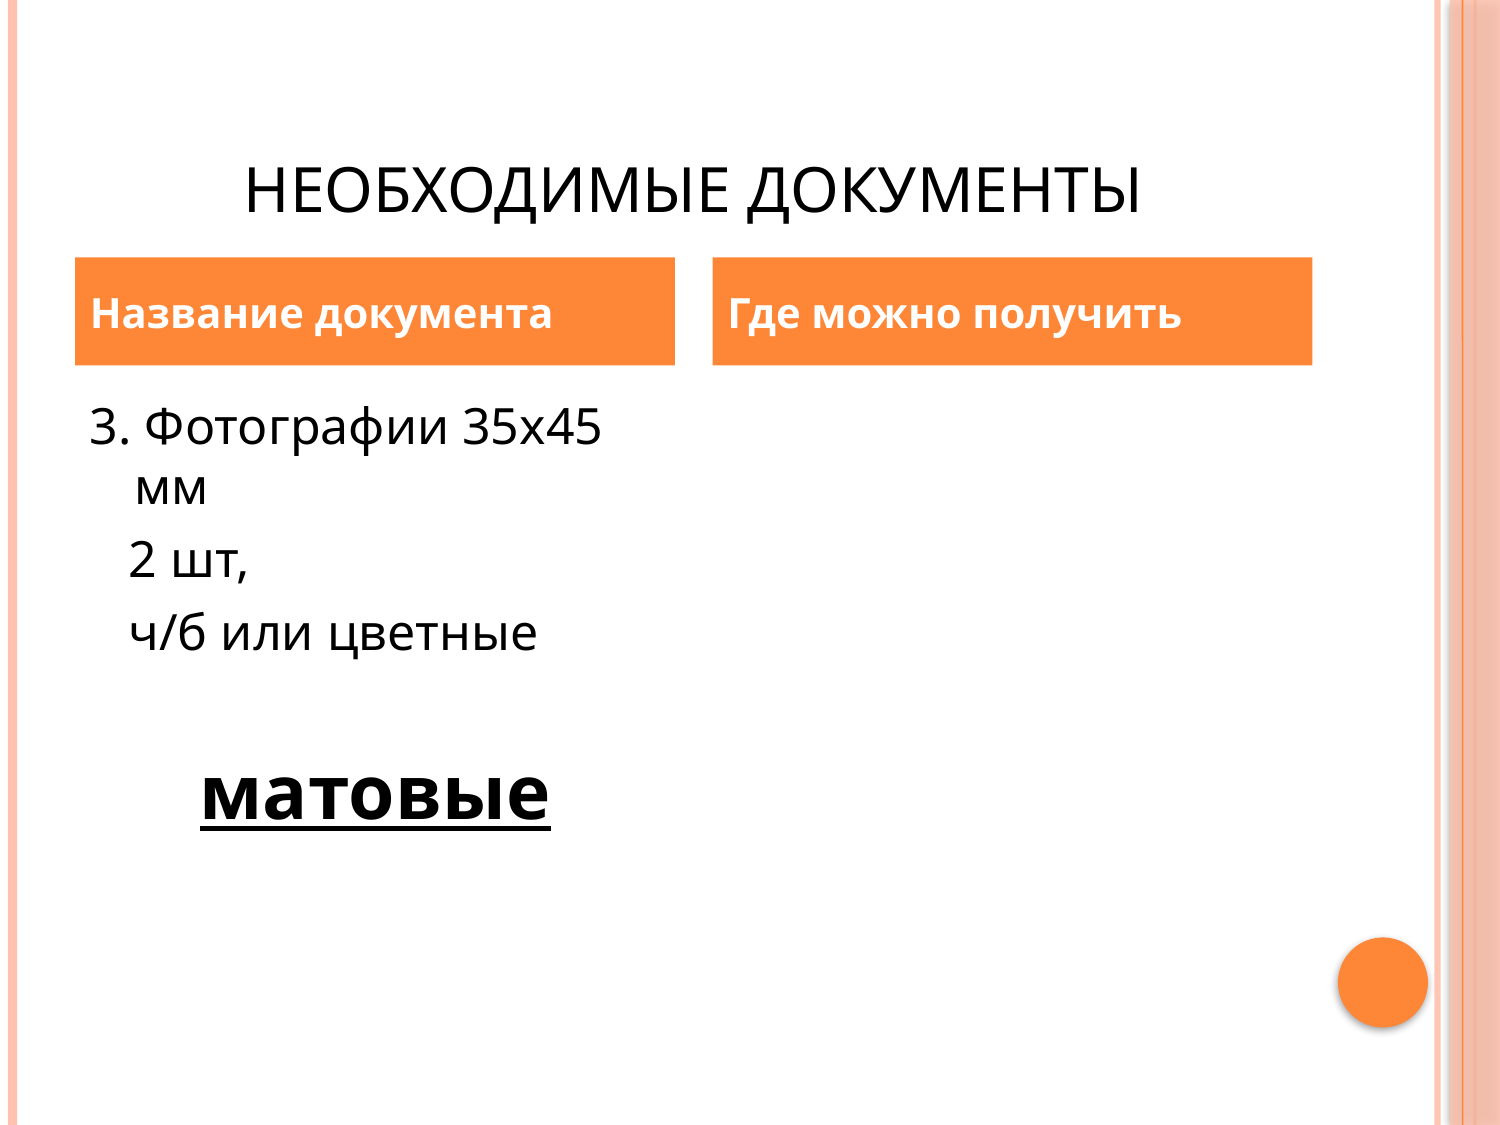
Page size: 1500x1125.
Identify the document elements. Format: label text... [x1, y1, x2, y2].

list Название документа [75, 257, 675, 366]
title Необходимые документы [75, 44, 1313, 233]
list Где можно получить [712, 257, 1313, 366]
list 3. Фотографии 35х45 мм 2 шт, ч/б или цветные матовые [75, 387, 675, 1025]
